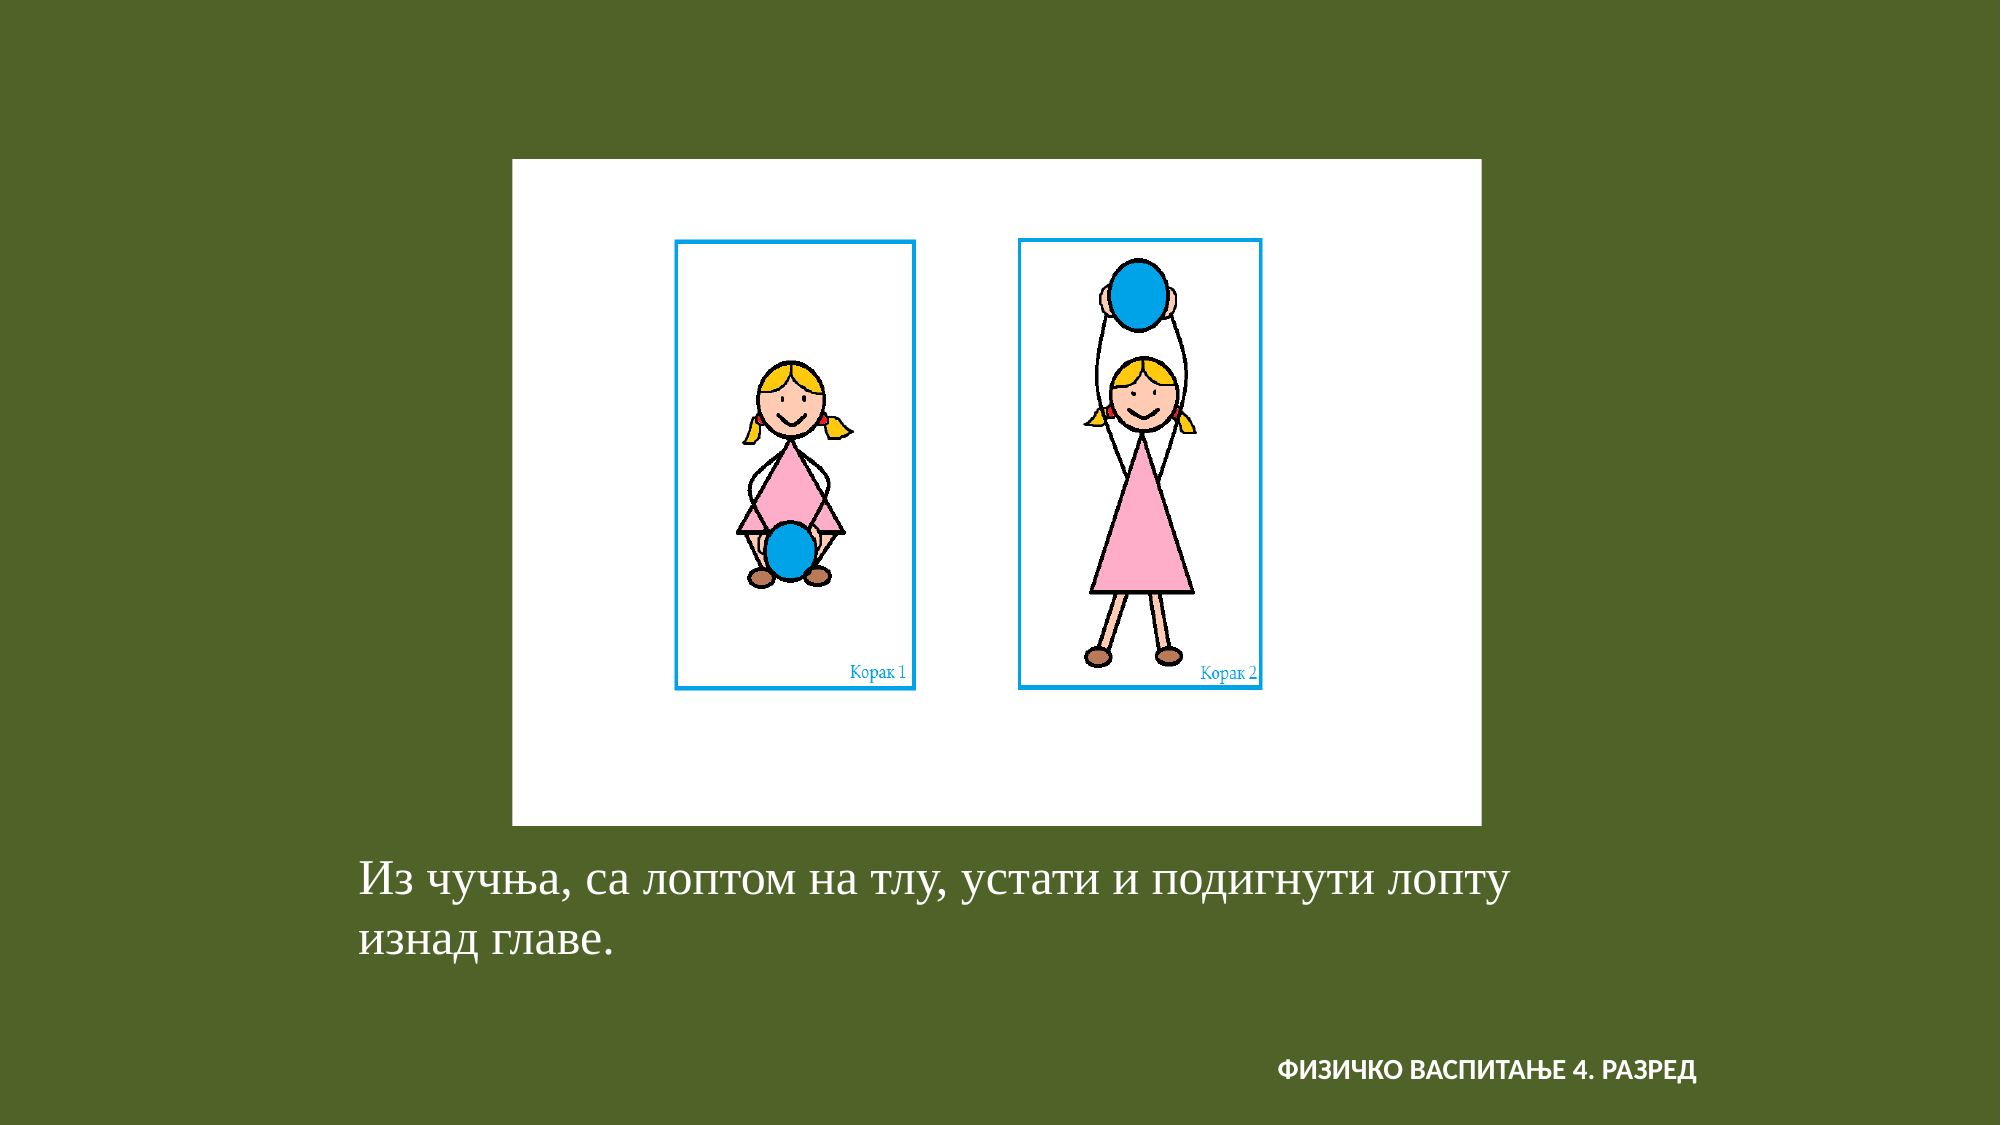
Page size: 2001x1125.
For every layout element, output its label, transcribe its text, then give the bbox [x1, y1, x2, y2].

picture [512, 157, 1482, 827]
text_box Из чучња, са лоптом на тлу, устати и подигнути лопту изнад главе. [343, 837, 1556, 973]
footer ФИЗИЧКО ВАСПИТАЊЕ 4. РАЗРЕД [1250, 1037, 1725, 1098]
